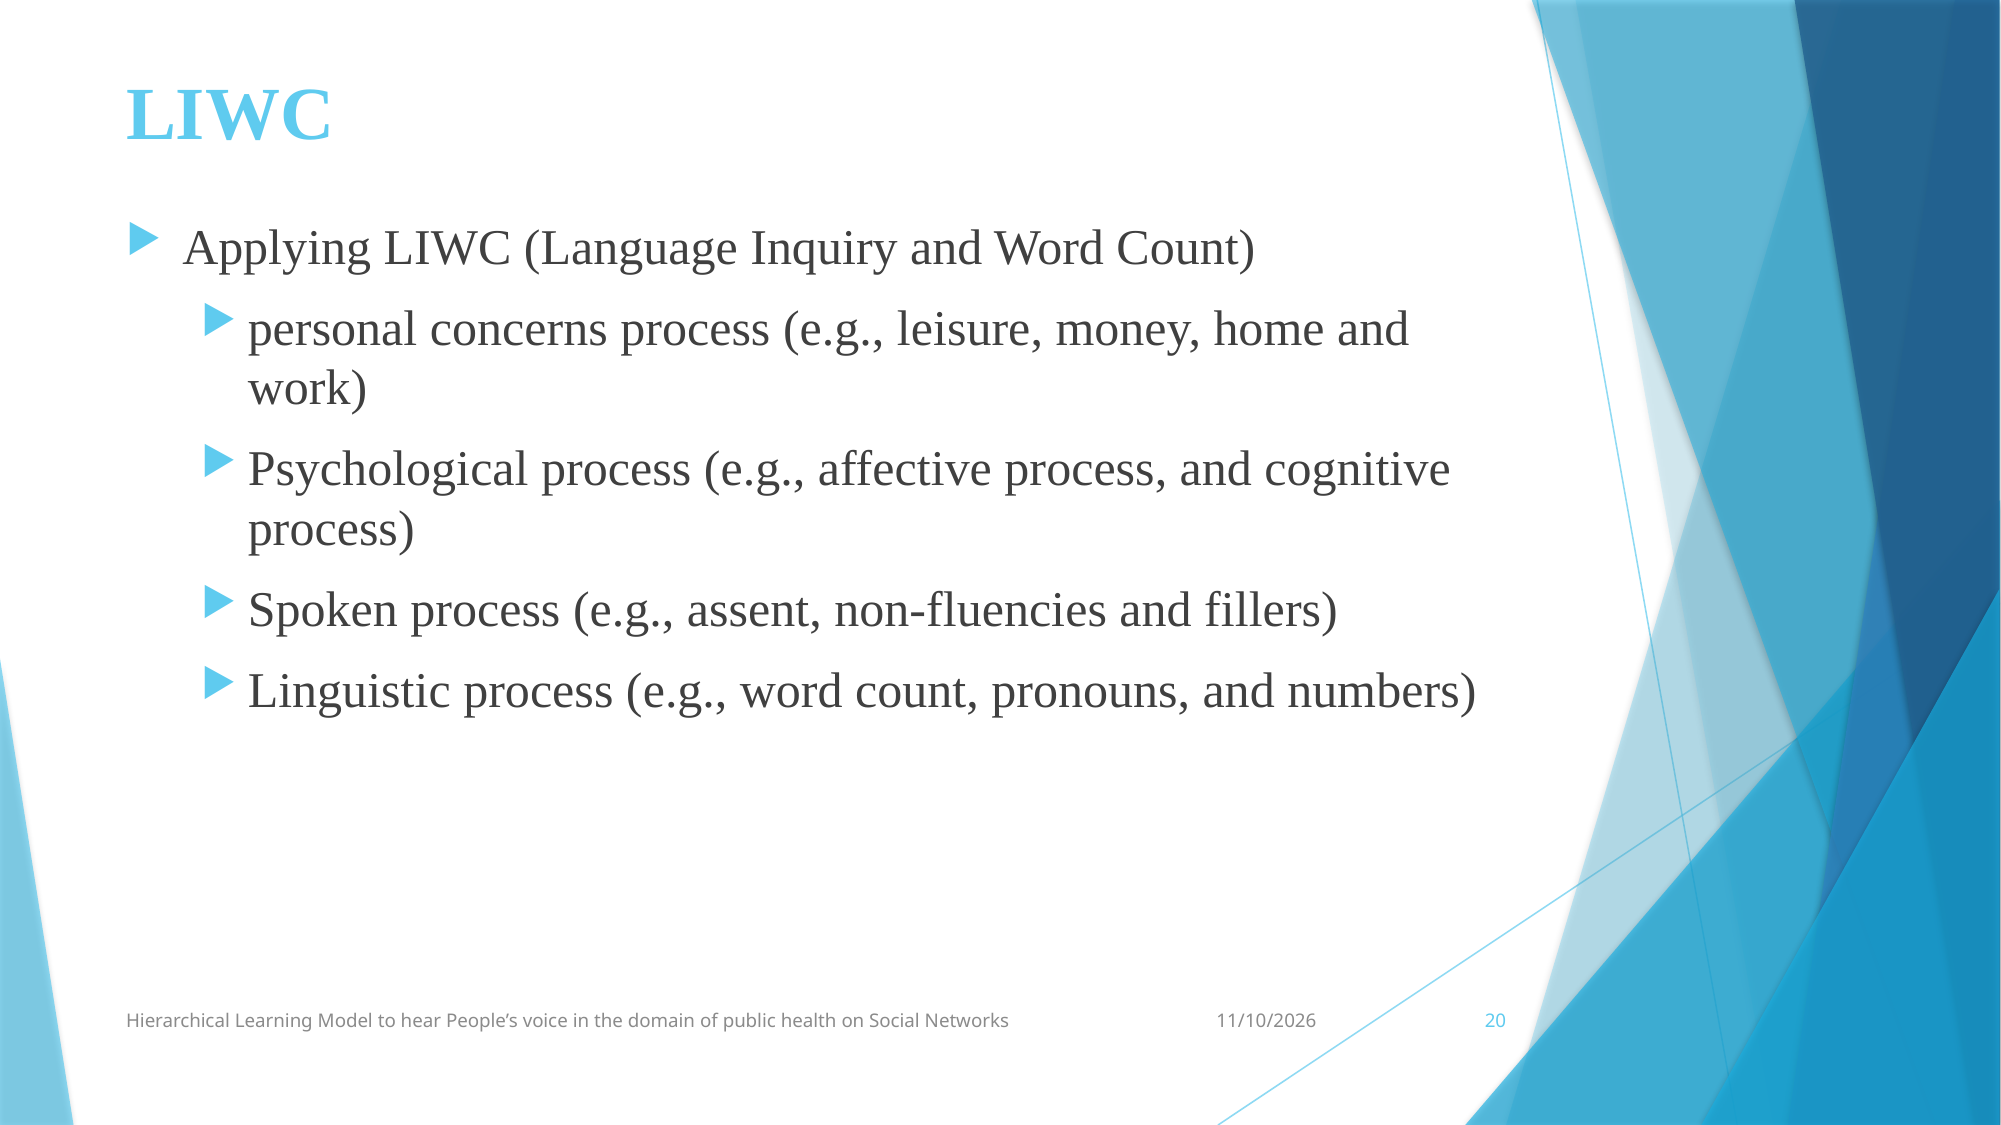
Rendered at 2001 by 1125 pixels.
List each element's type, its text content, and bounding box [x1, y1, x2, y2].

slide_number 20 [1409, 991, 1522, 1051]
footer Hierarchical Learning Model to hear People’s voice in the domain of public health on Social Networks [111, 991, 1145, 1051]
list Applying LIWC (Language Inquiry and Word Count) personal concerns process (e.g., leisure, money, home and work) Psychological process (e.g., affective process, and cognitive process) Spoken process (e.g., assent, non-fluencies and fillers) Linguistic process (e.g., word count, pronouns, and numbers) [111, 206, 1522, 992]
title LIWC [111, 56, 1522, 167]
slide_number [1181, 991, 1332, 1051]
